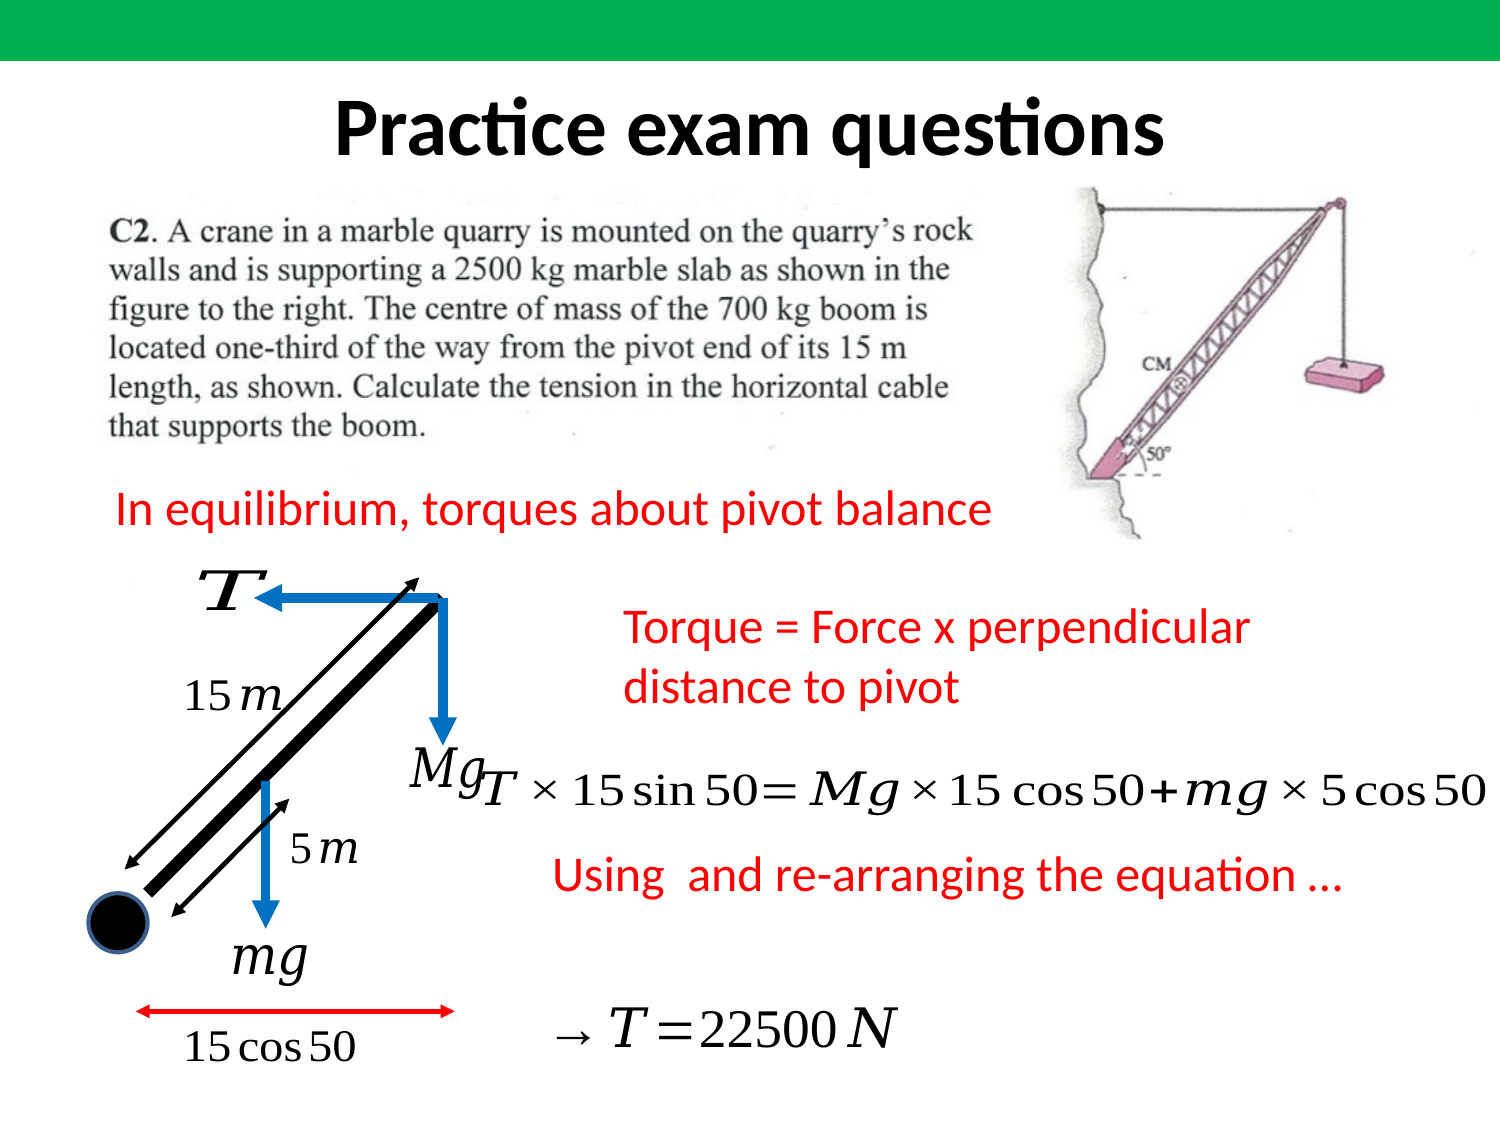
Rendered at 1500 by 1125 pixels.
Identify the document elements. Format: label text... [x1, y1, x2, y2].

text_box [147, 877, 165, 894]
text_box Practice exam questions [112, 61, 1388, 182]
text_box [86, 891, 150, 955]
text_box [294, 606, 444, 894]
picture [2, 184, 1490, 646]
text_box Torque = Force x perpendicular distance to pivot [608, 654, 1388, 721]
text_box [124, 576, 420, 870]
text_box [170, 798, 290, 918]
text_box [0, 0, 1500, 61]
